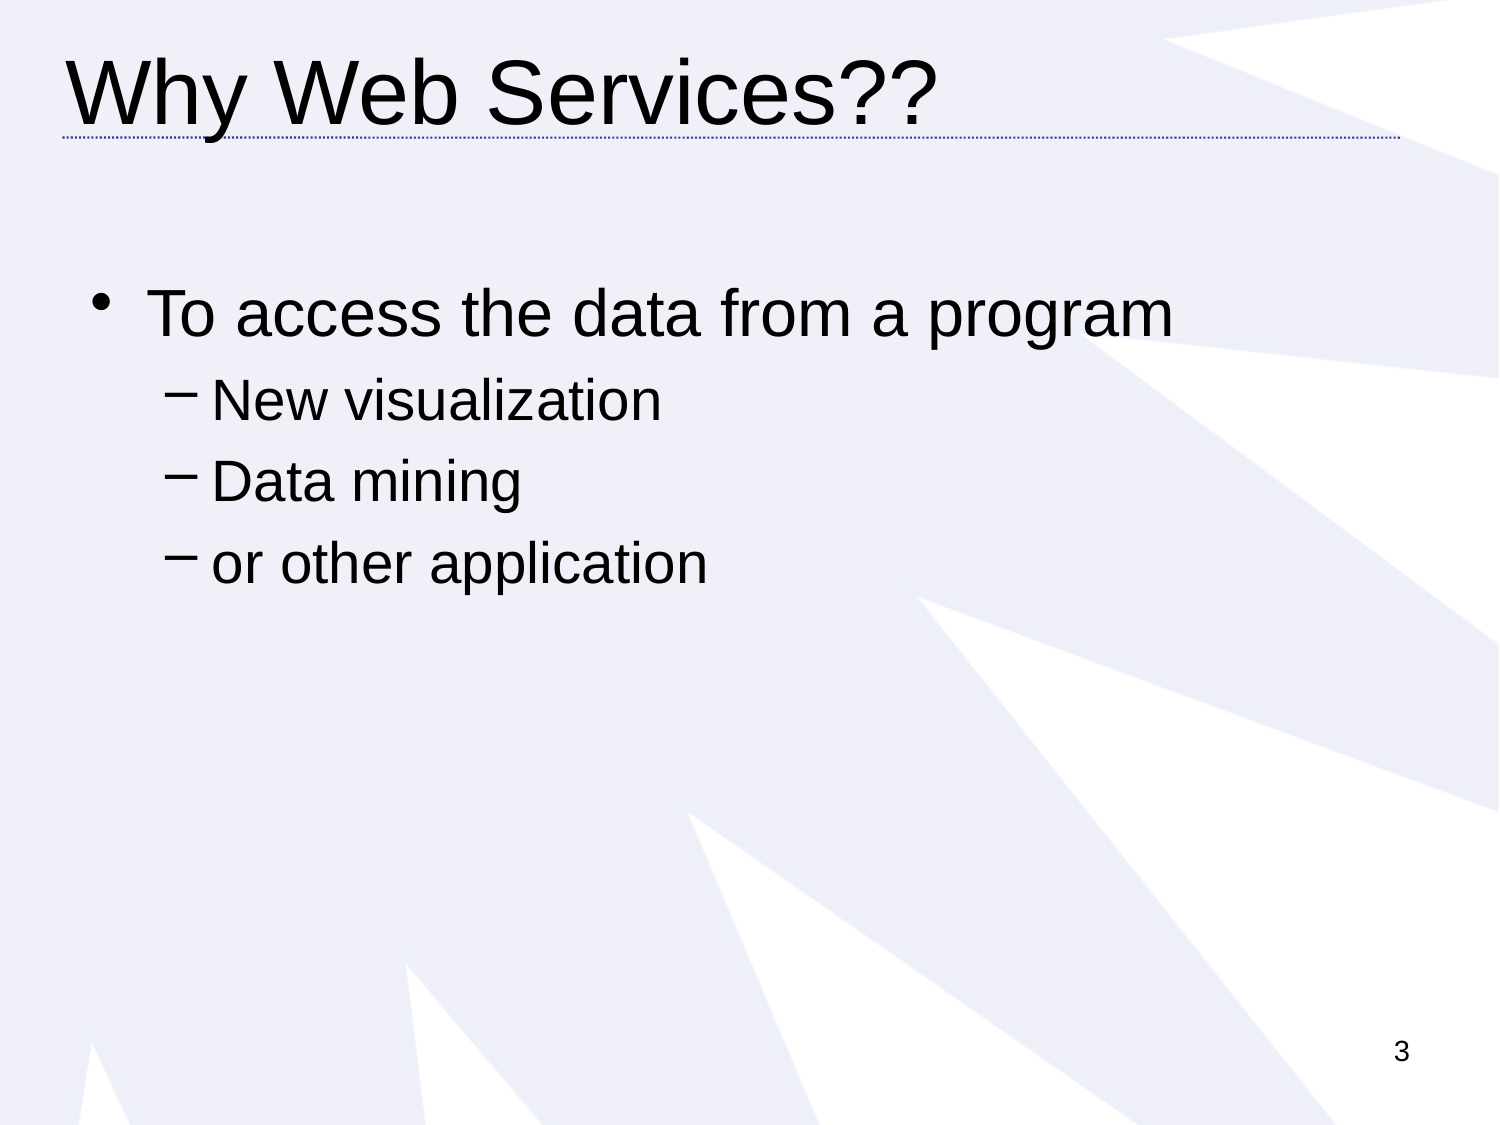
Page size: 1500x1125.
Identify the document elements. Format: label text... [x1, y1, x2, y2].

title Why Web Services?? [49, 37, 1401, 138]
picture [0, 0, 1499, 1125]
slide_number 3 [1074, 1024, 1426, 1103]
list To access the data from a program New visualization Data mining or other application [74, 262, 1426, 1006]
